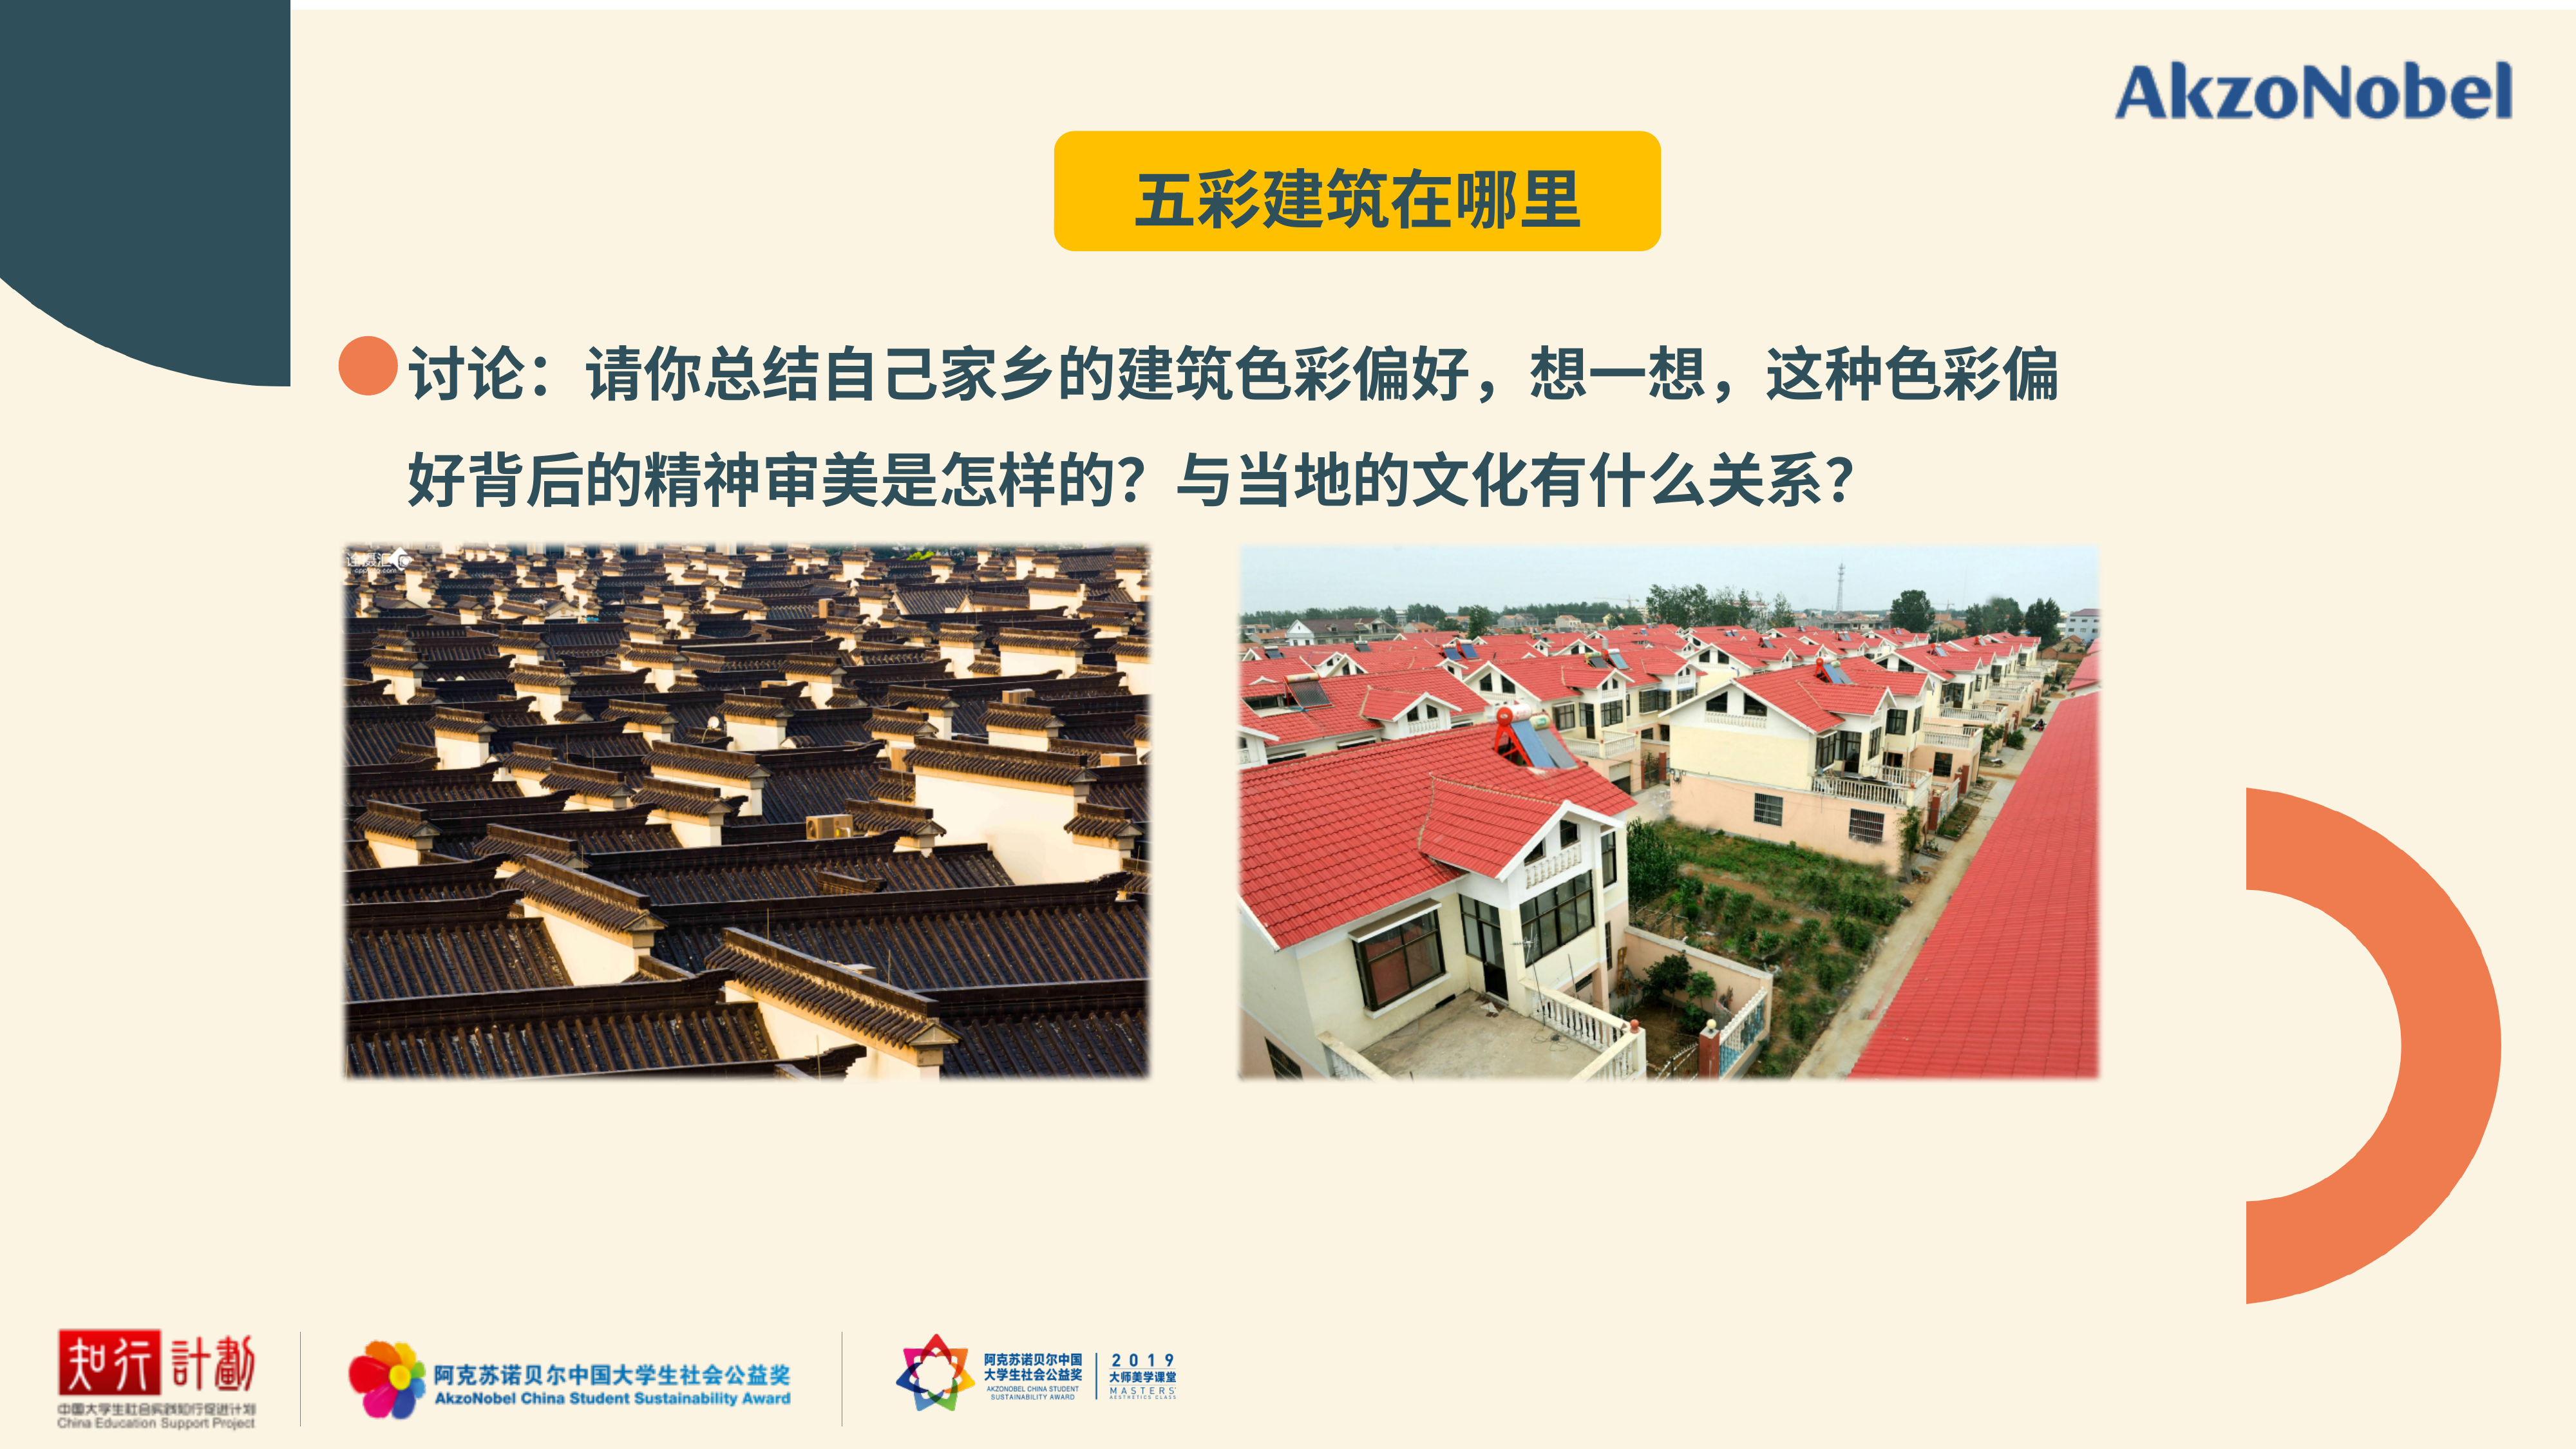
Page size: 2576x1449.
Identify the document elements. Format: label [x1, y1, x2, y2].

text_box [50, 9, 2564, 1439]
picture [0, 0, 2576, 1449]
